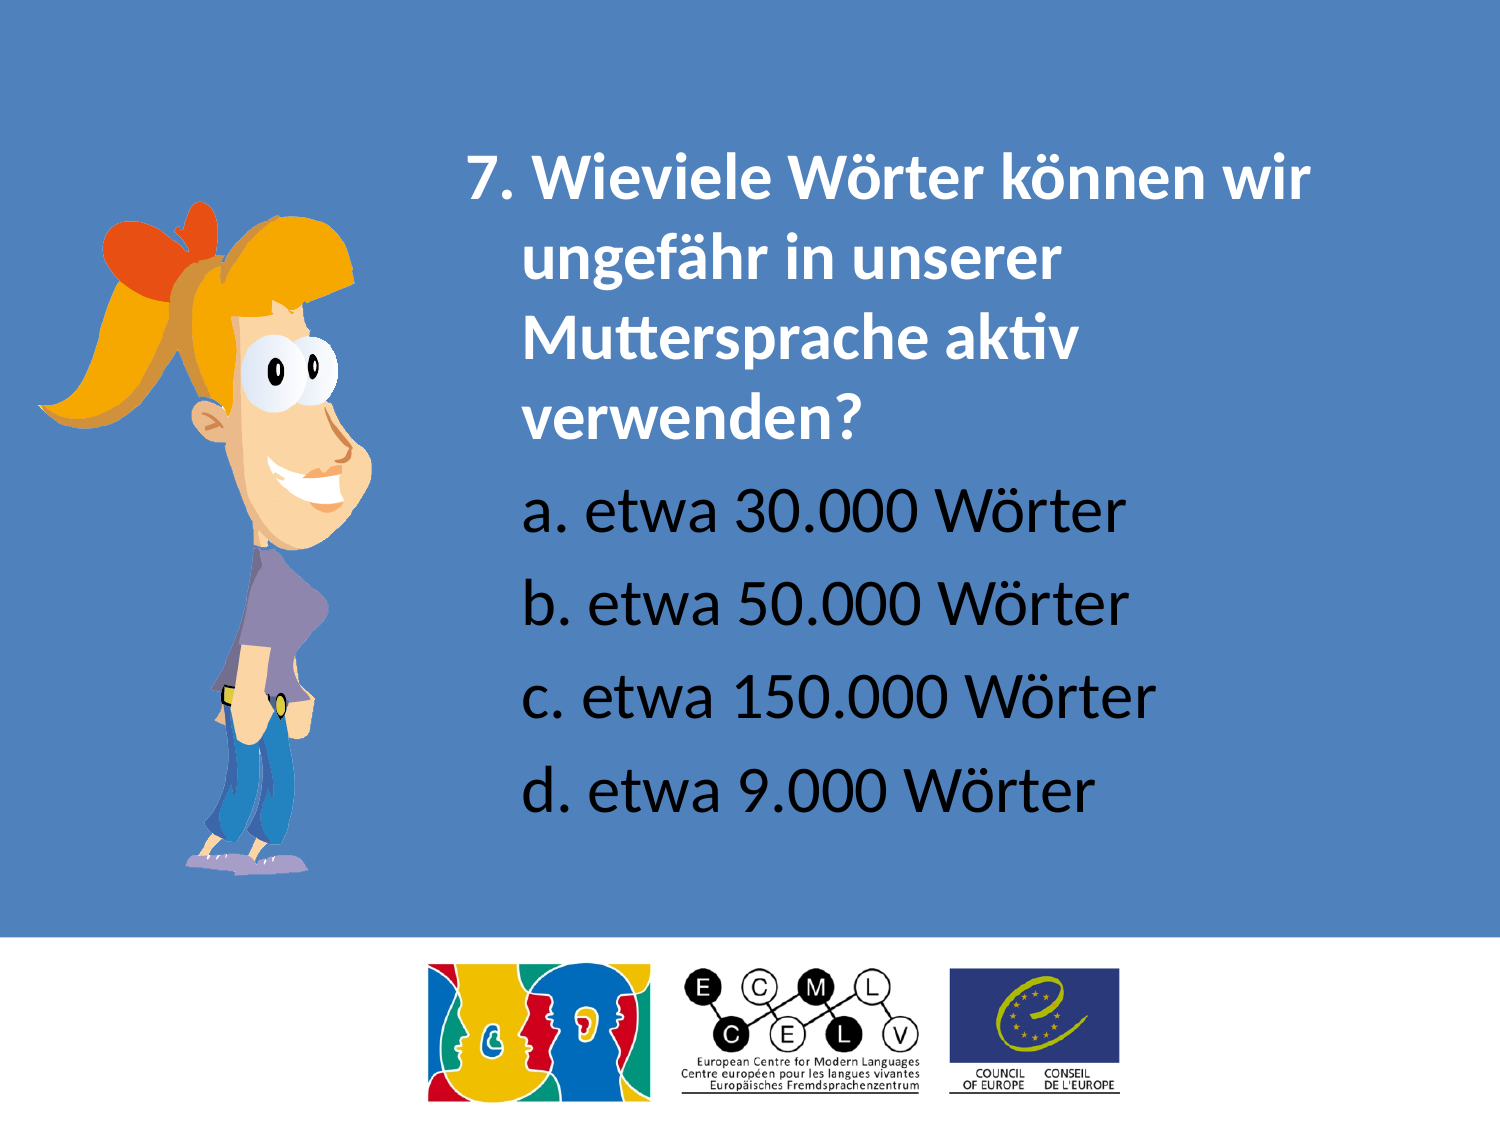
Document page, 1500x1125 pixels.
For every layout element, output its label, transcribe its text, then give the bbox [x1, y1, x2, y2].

picture [37, 200, 372, 876]
picture [426, 962, 652, 1103]
list 7. Wieviele Wörter können wir ungefähr in unserer Muttersprache aktiv verwenden? a. etwa 30.000 Wörter b. etwa 50.000 Wörter c. etwa 150.000 Wörter d. etwa 9.000 Wörter [450, 125, 1450, 1005]
picture [662, 1005, 1129, 1102]
